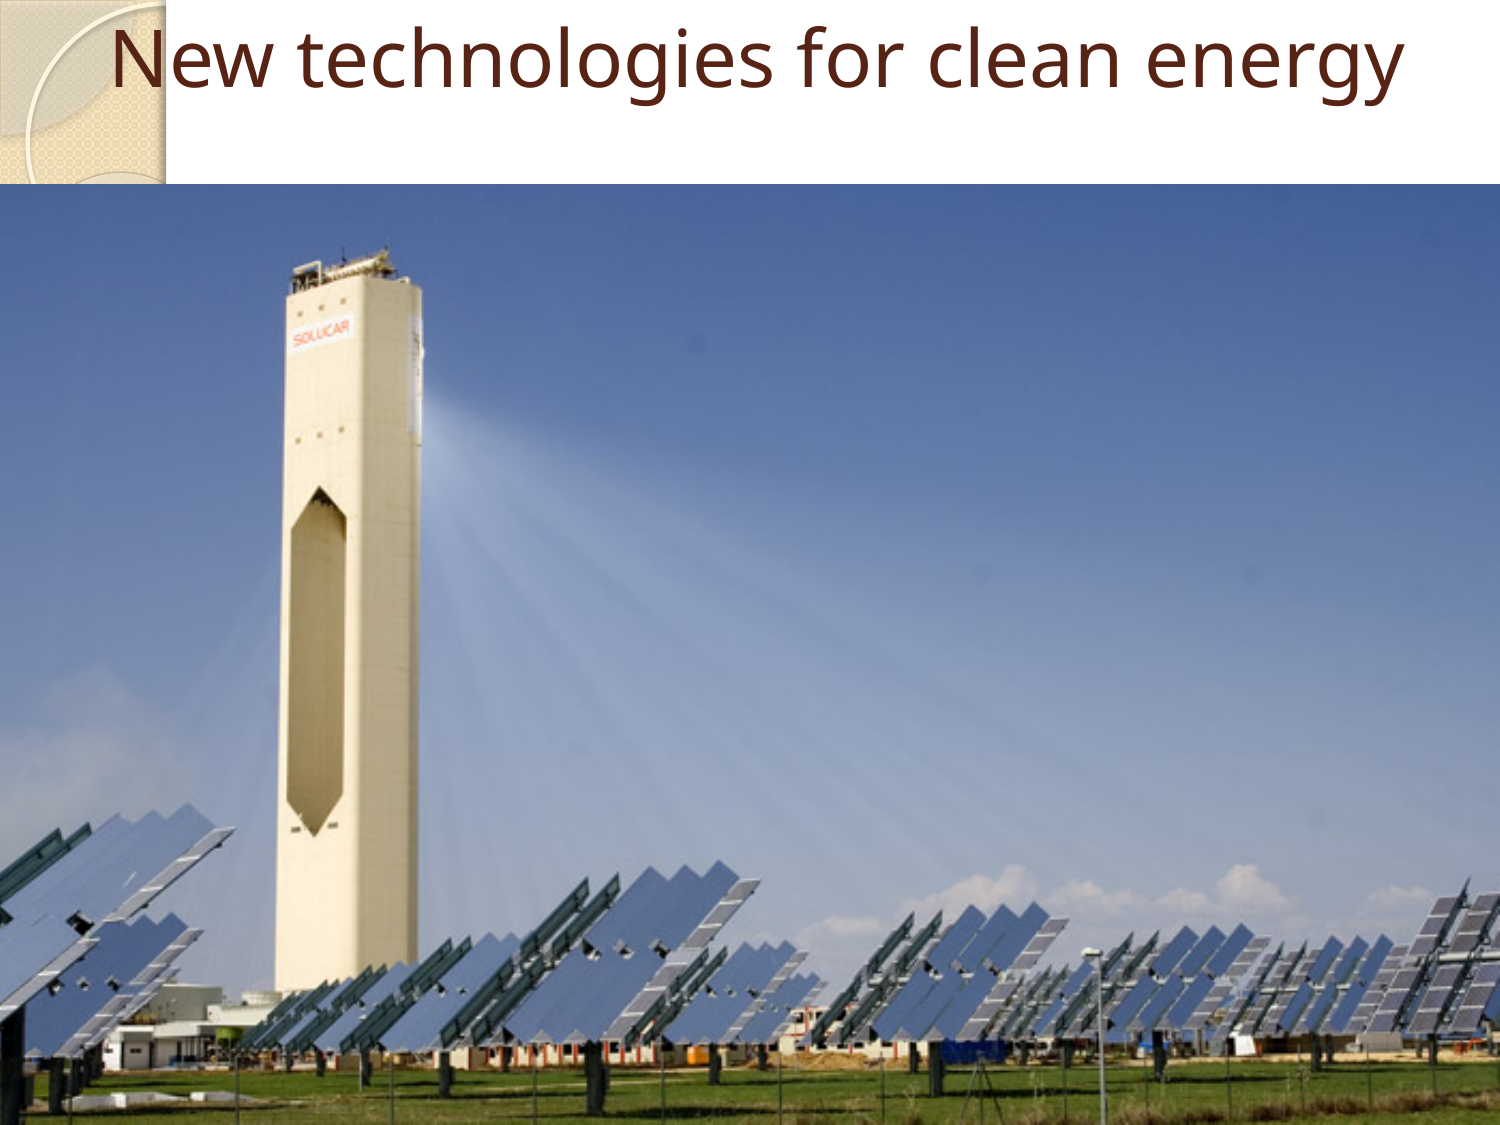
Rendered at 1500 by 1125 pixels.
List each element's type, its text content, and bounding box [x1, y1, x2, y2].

picture [0, 184, 1500, 1125]
title New technologies for clean energy [93, 0, 1457, 179]
